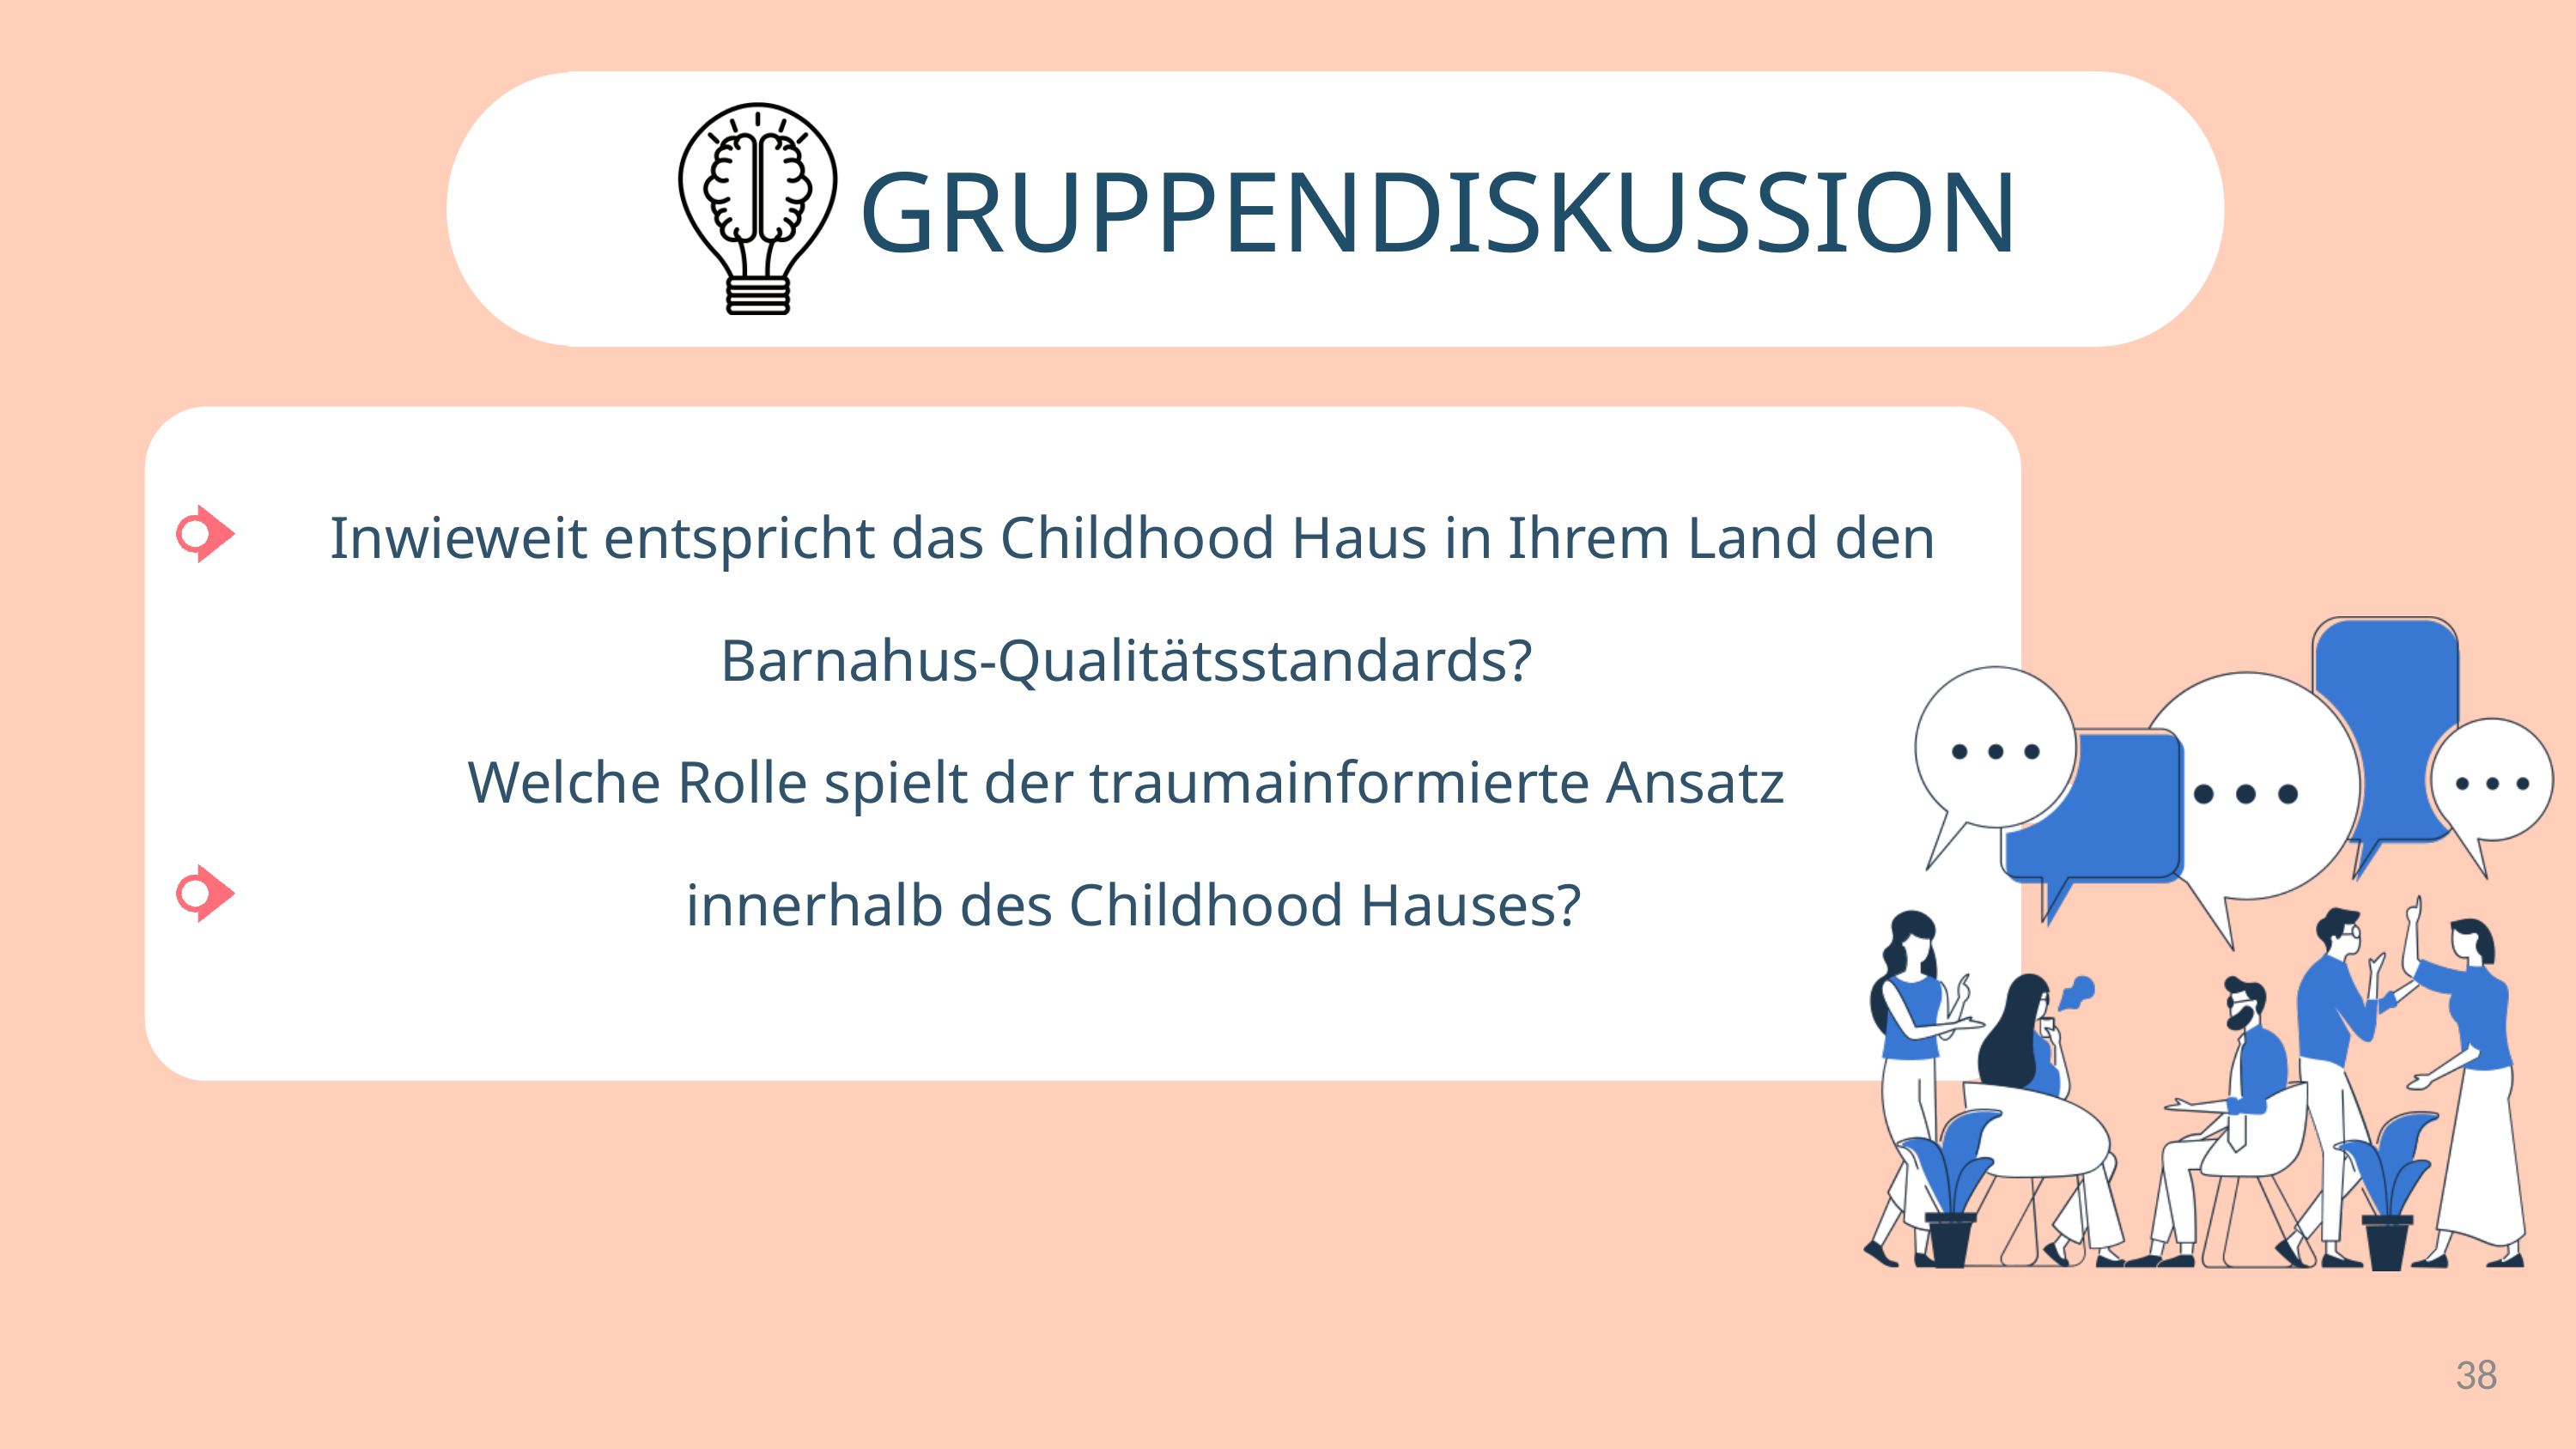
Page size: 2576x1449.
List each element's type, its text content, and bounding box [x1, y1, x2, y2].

picture [176, 503, 235, 563]
picture [1862, 616, 2555, 1272]
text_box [434, 53, 2231, 365]
slide_number 38 [2210, 1346, 2512, 1398]
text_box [144, 406, 2178, 1082]
picture [176, 864, 235, 923]
picture [654, 102, 863, 316]
